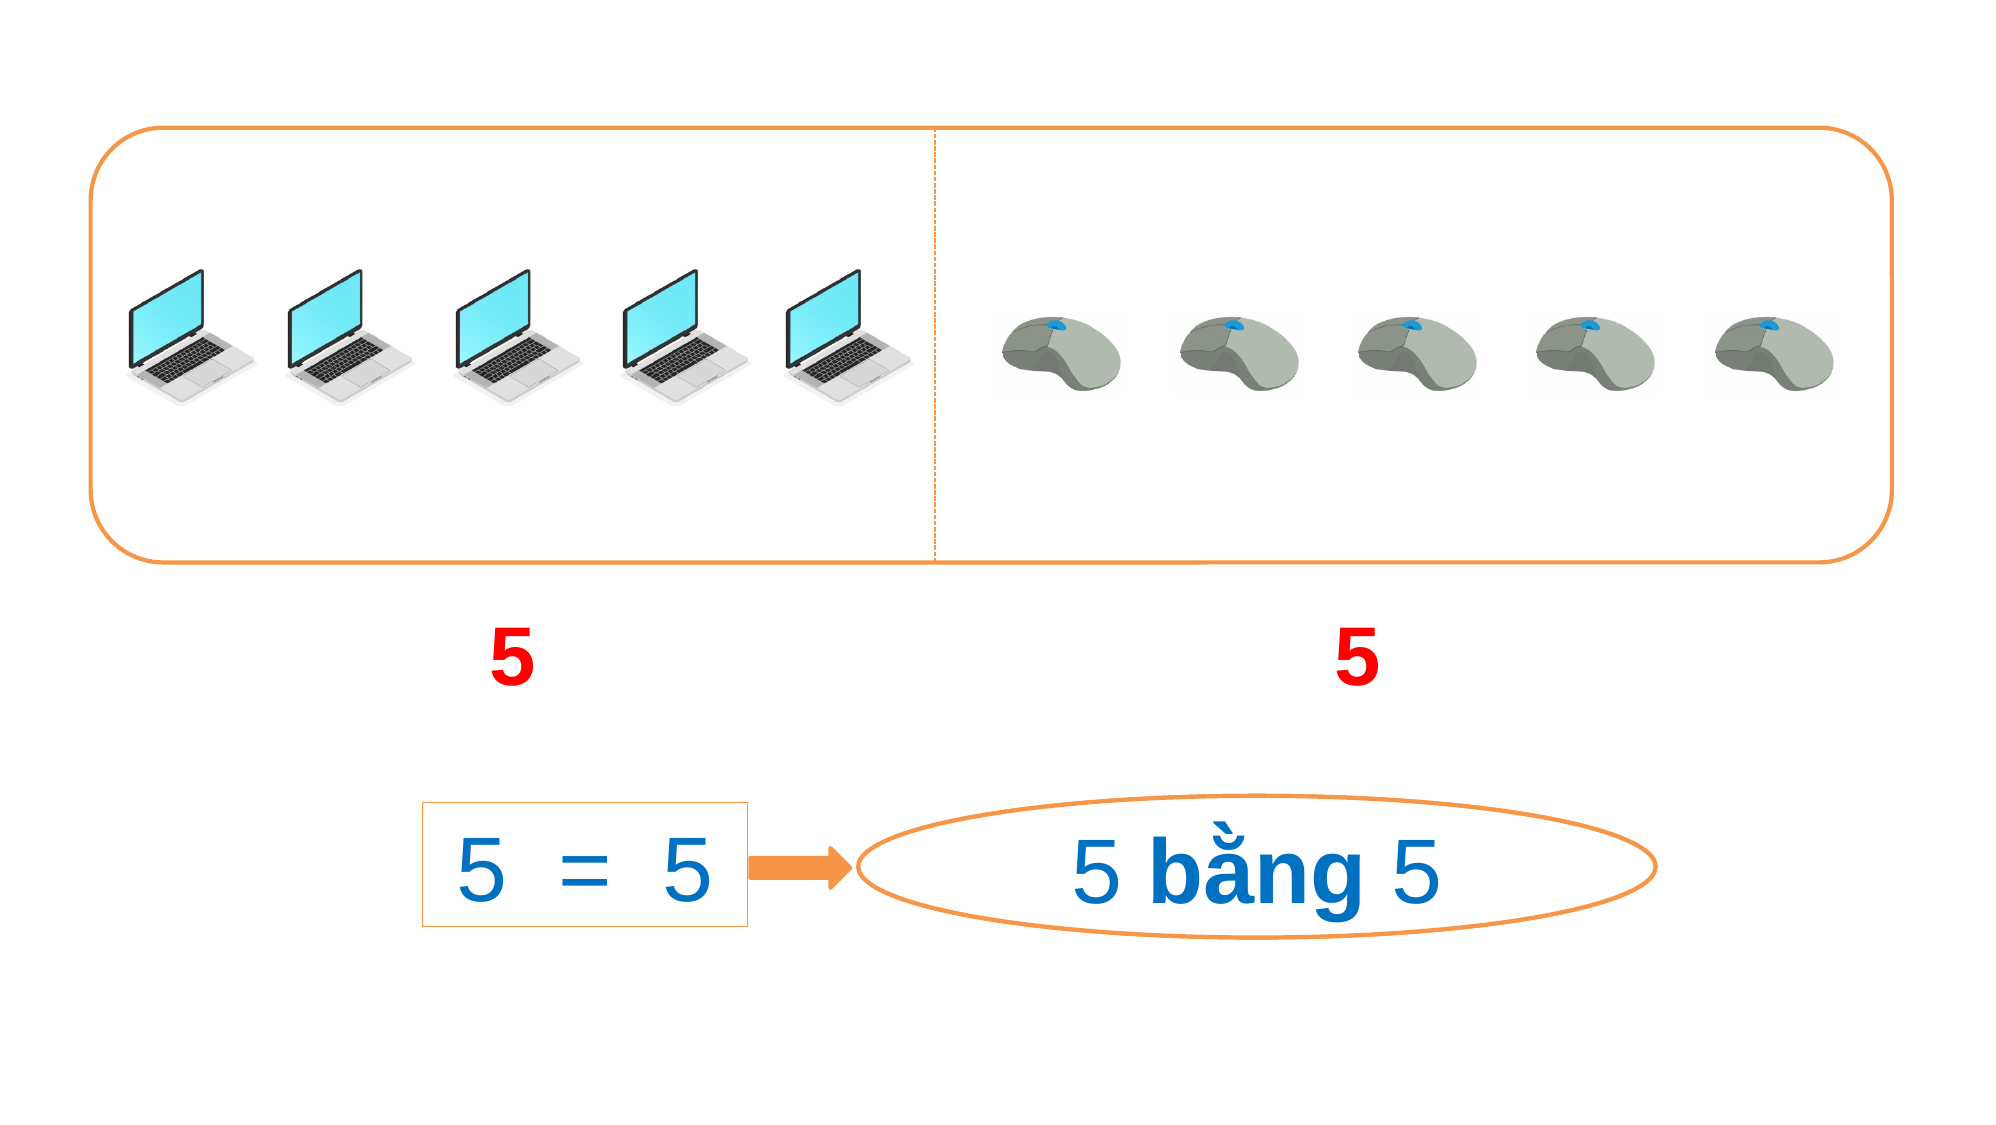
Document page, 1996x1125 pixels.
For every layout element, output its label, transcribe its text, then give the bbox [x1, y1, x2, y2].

picture [1705, 310, 1839, 396]
text_box [88, 125, 1894, 565]
picture [1527, 310, 1661, 396]
picture [109, 256, 432, 406]
text_box 5 = 5 [422, 802, 748, 927]
text_box [748, 846, 853, 890]
picture [992, 310, 1126, 396]
picture [435, 256, 600, 406]
text_box 5 [450, 589, 575, 715]
picture [1348, 310, 1482, 396]
picture [1170, 310, 1304, 396]
picture [603, 256, 930, 406]
text_box 5 bằng 5 [856, 793, 1658, 940]
text_box 5 [1295, 589, 1420, 715]
